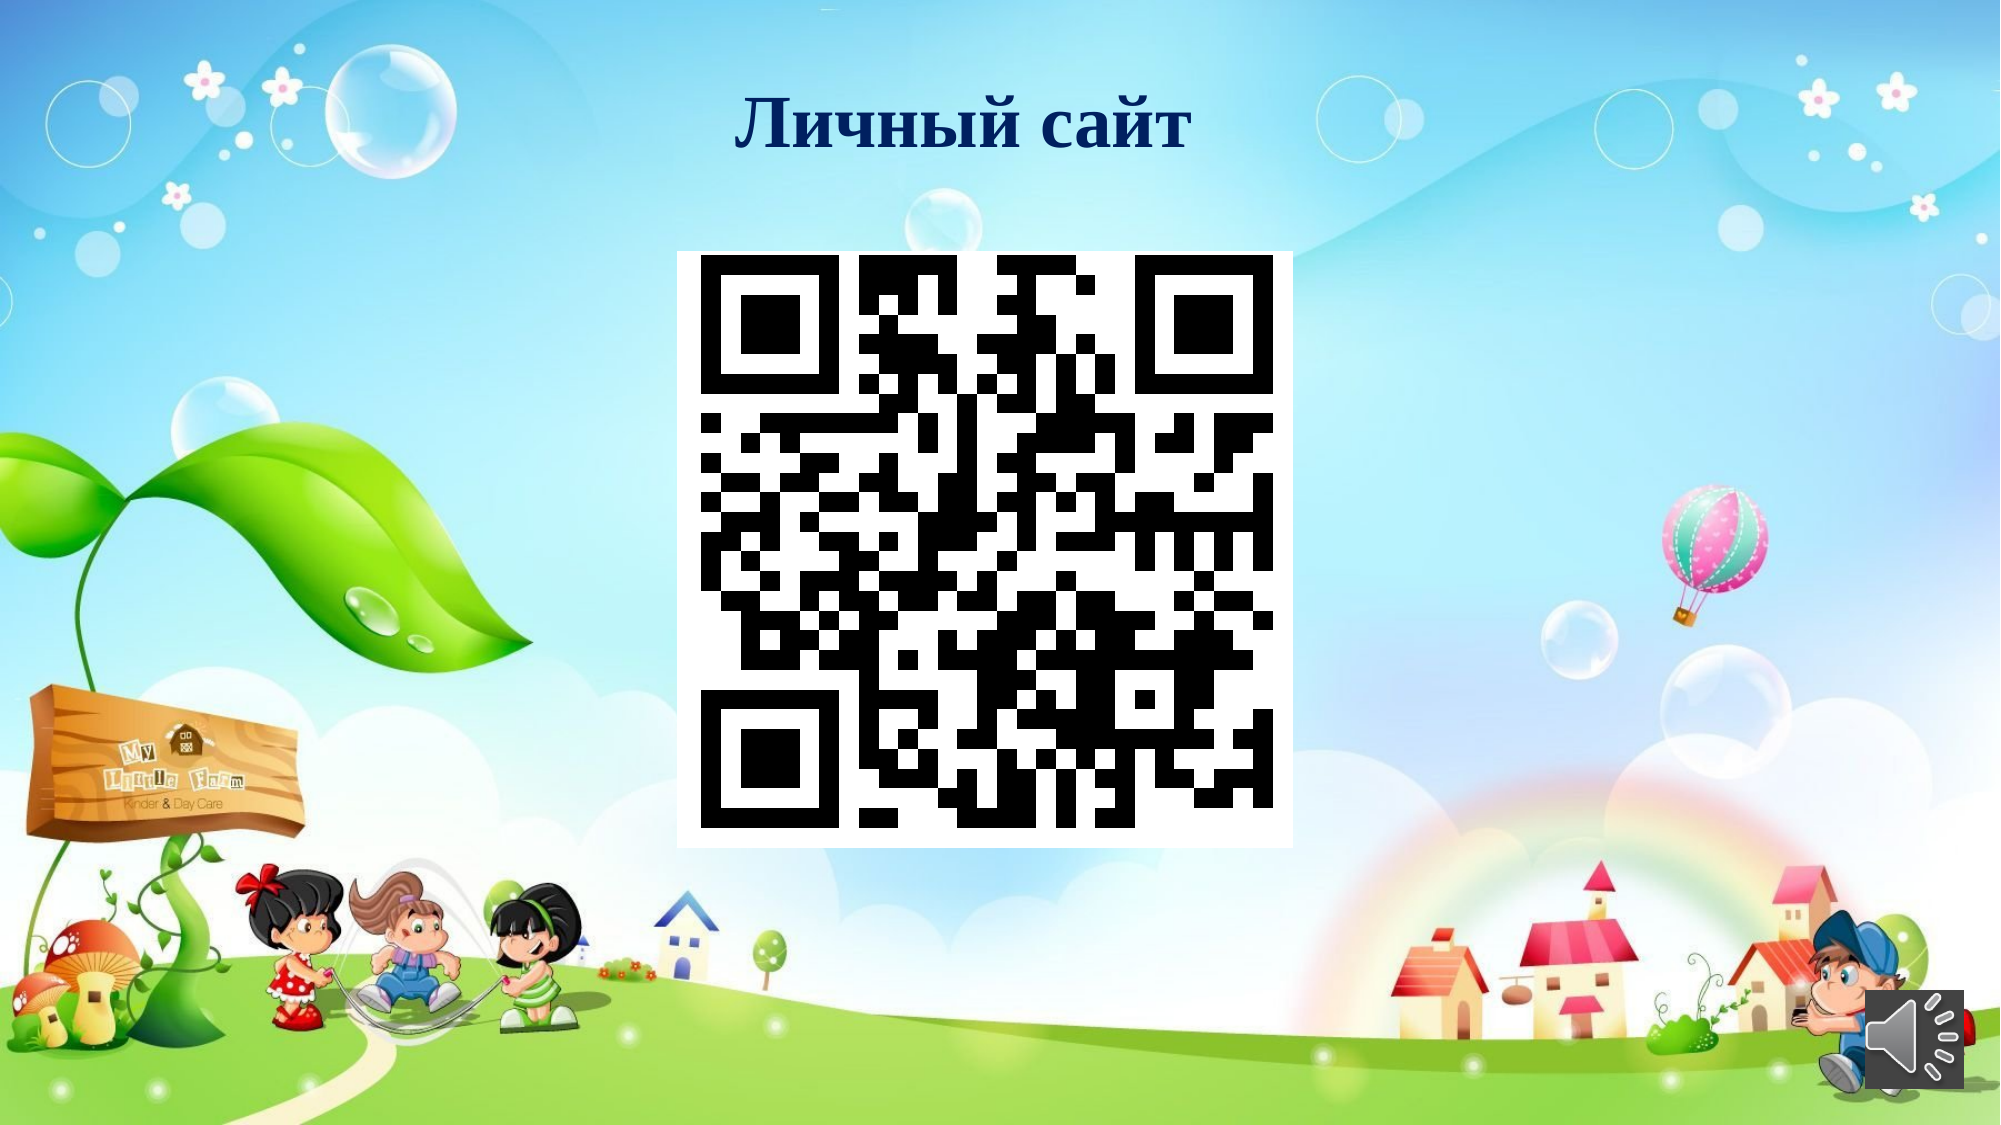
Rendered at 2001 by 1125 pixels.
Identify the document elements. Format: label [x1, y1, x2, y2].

text_box [1864, 989, 1965, 1090]
picture [0, 0, 2000, 1125]
